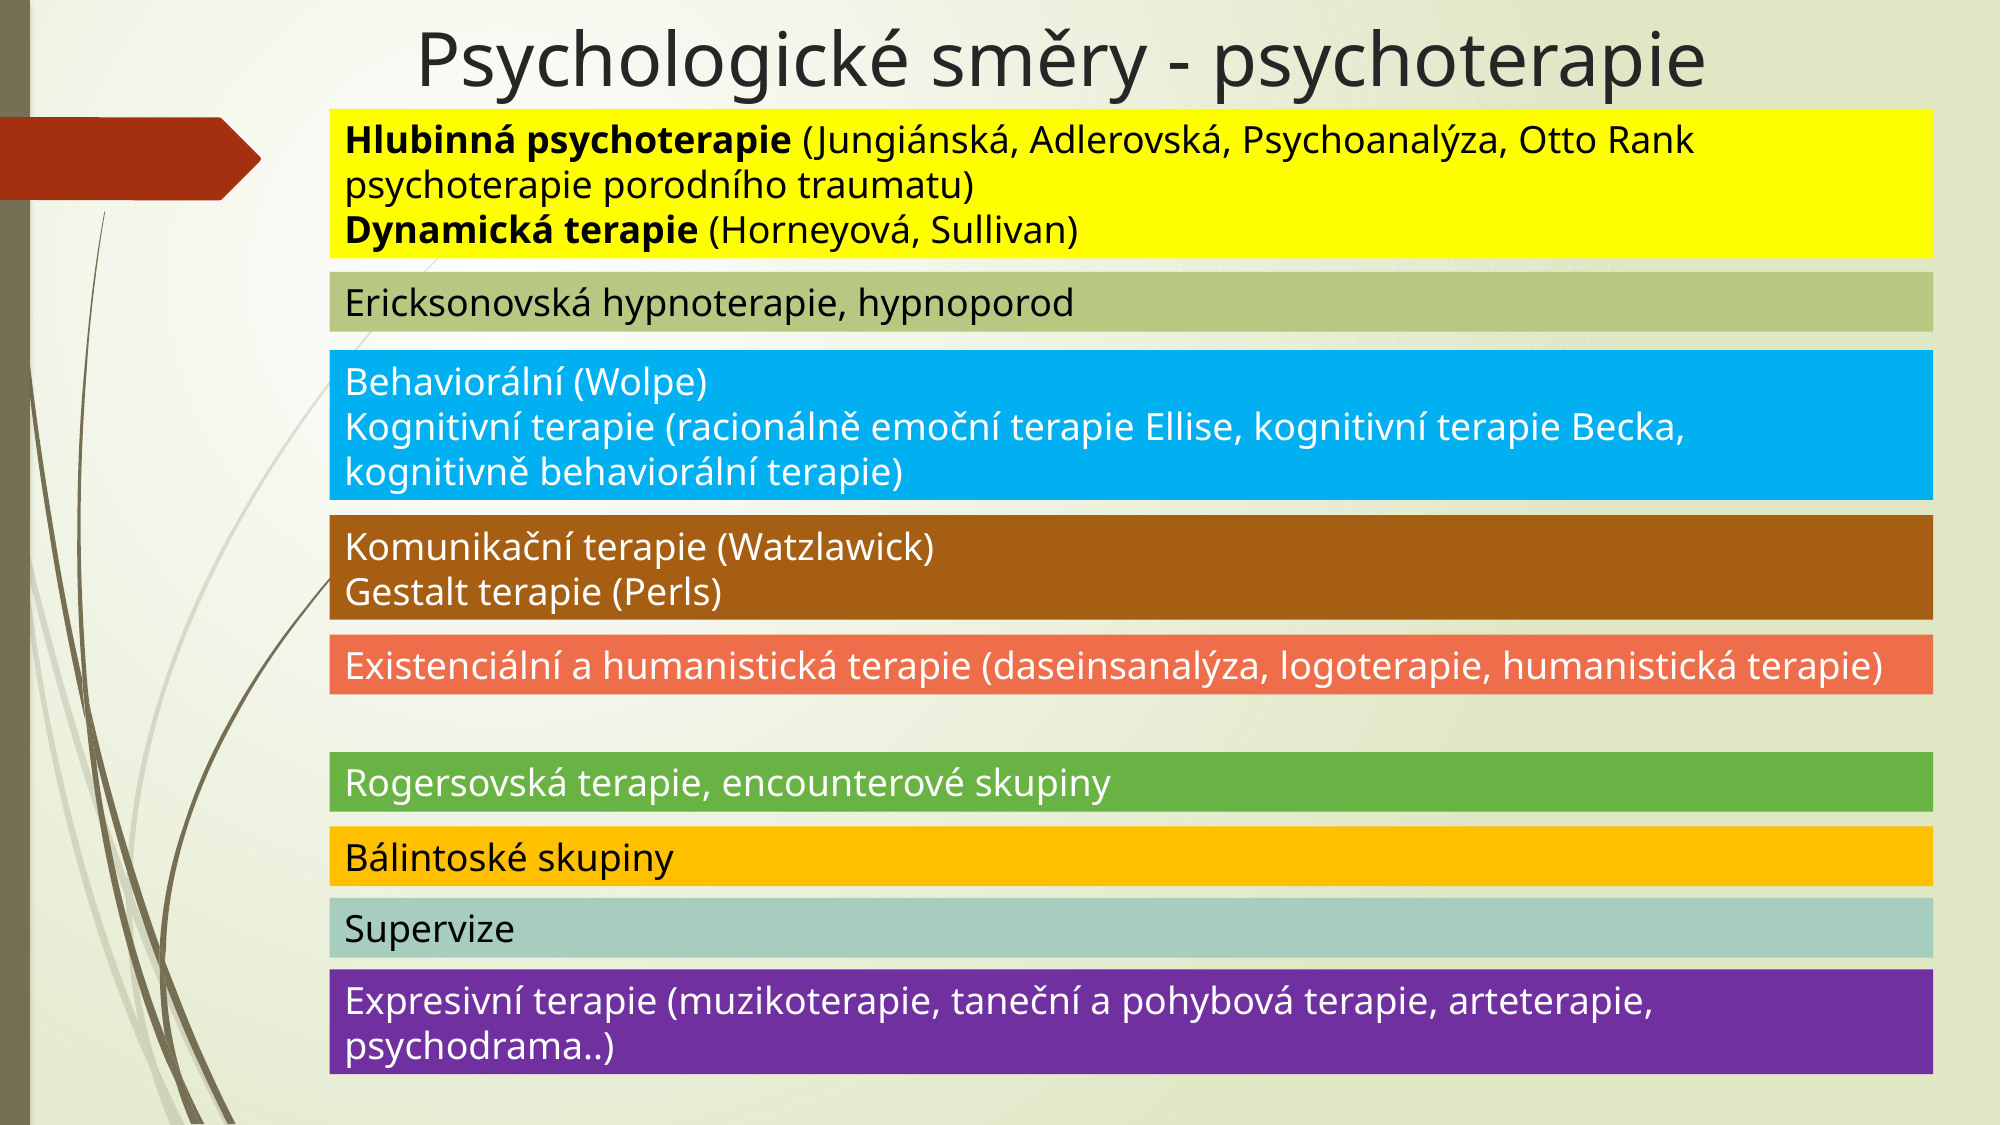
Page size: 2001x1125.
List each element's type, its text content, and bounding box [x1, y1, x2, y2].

text_box Hlubinná psychoterapie (Jungiánská, Adlerovská, Psychoanalýza, Otto Rank psychoterapie porodního traumatu) Dynamická terapie (Horneyová, Sullivan) [329, 108, 1934, 259]
text_box Expresivní terapie (muzikoterapie, taneční a pohybová terapie, arteterapie, psychodrama..) [329, 969, 1934, 1075]
title Psychologické směry - psychoterapie [400, 3, 1863, 108]
text_box Existenciální a humanistická terapie (daseinsanalýza, logoterapie, humanistická terapie) [329, 634, 1934, 695]
text_box Rogersovská terapie, encounterové skupiny [329, 752, 1934, 812]
text_box Supervize [329, 897, 1934, 958]
text_box Behaviorální (Wolpe) Kognitivní terapie (racionálně emoční terapie Ellise, kognitivní terapie Becka, kognitivně behaviorální terapie) [329, 350, 1934, 500]
text_box Bálintoské skupiny [329, 826, 1934, 887]
text_box Komunikační terapie (Watzlawick) Gestalt terapie (Perls) [329, 515, 1934, 620]
text_box Ericksonovská hypnoterapie, hypnoporod [329, 271, 1934, 332]
